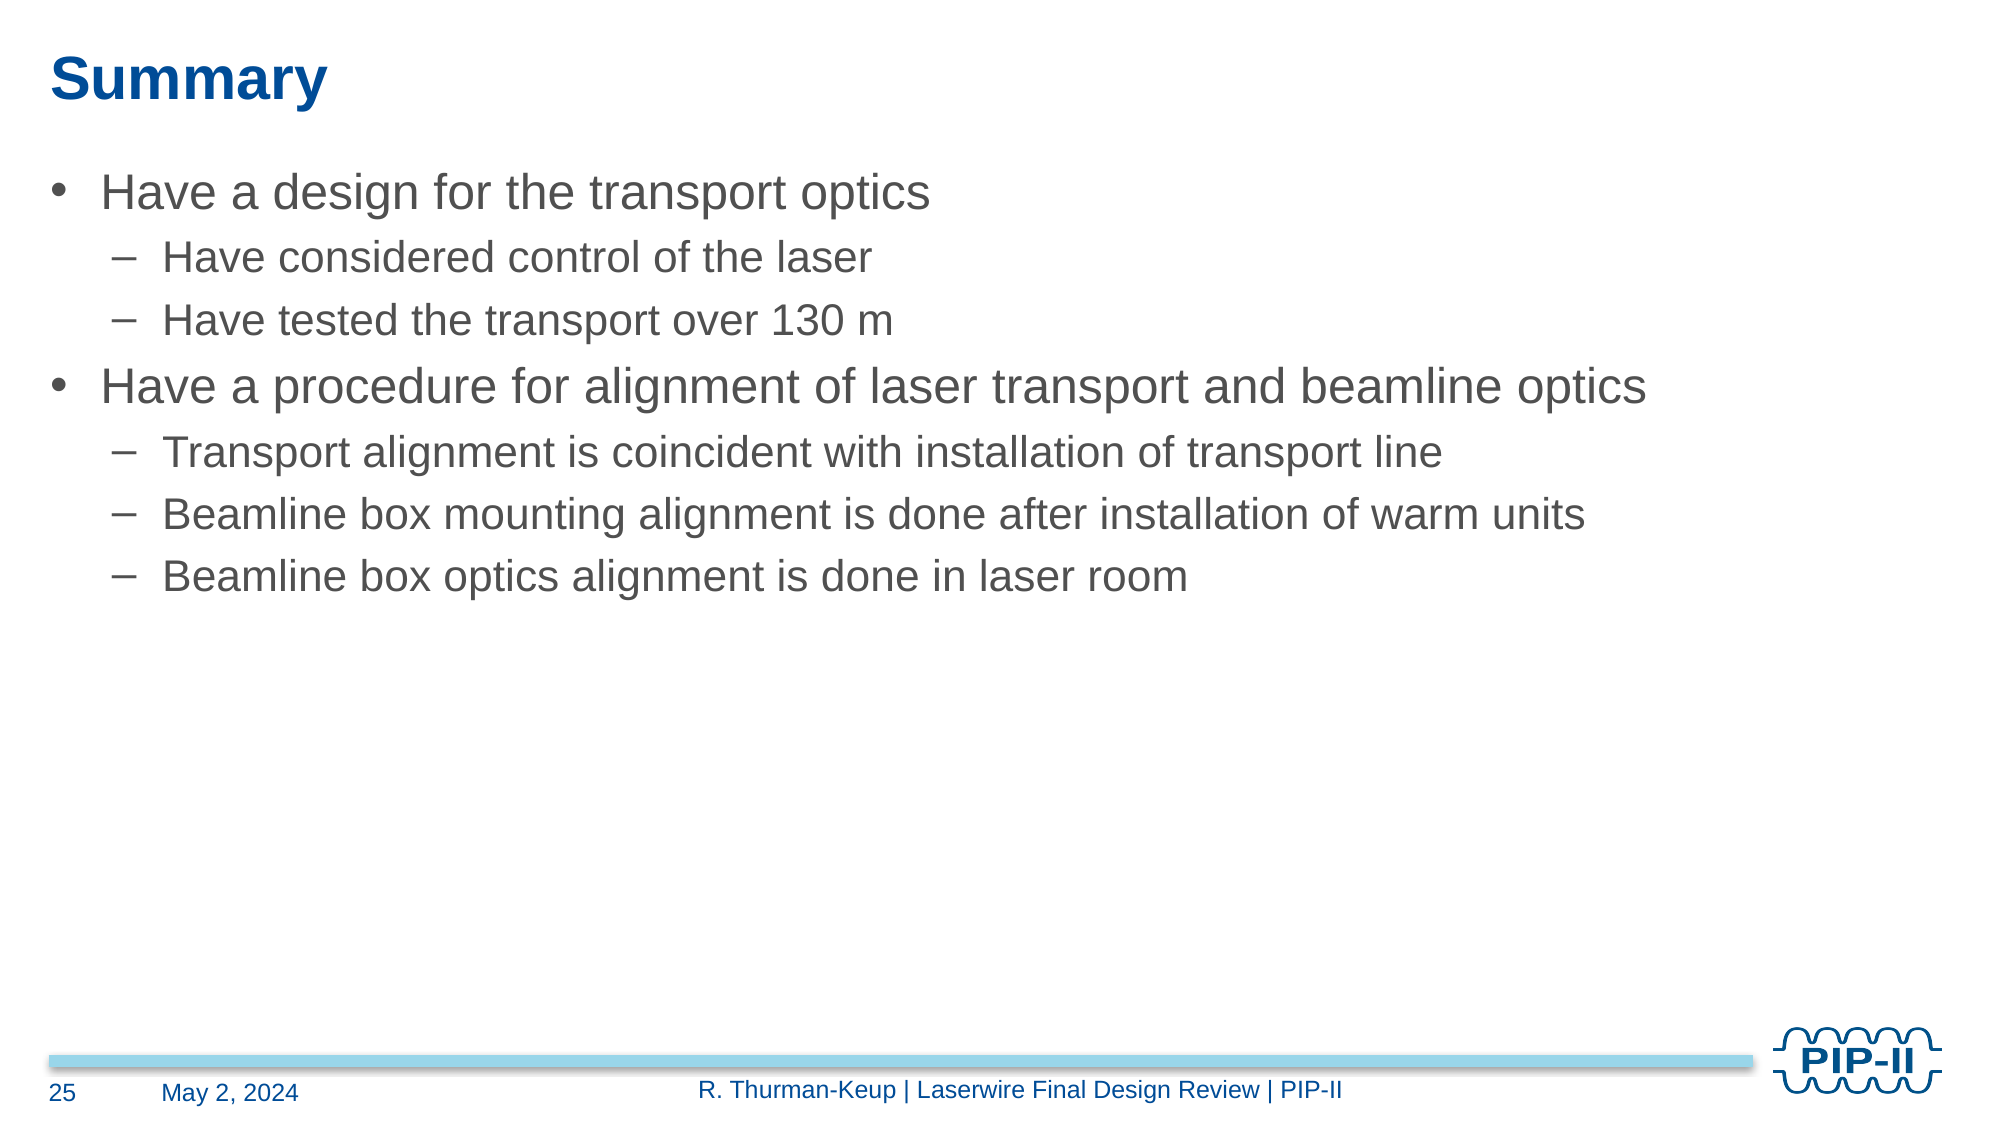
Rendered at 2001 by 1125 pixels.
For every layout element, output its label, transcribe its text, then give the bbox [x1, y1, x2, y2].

slide_number 25 [48, 1075, 140, 1115]
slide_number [161, 1075, 309, 1116]
picture [1773, 1027, 1942, 1094]
footer R. Thurman-Keup | Laserwire Final Design Review | PIP-II [336, 1073, 1706, 1114]
list Have a design for the transport optics Have considered control of the laser Have tested the transport over 130 m Have a procedure for alignment of laser transport and beamline optics Transport alignment is coincident with installation of transport line Beamline box mounting alignment is done after installation of warm units Beamline box optics alignment is done in laser room [50, 159, 1947, 990]
title Summary [50, 41, 1950, 112]
